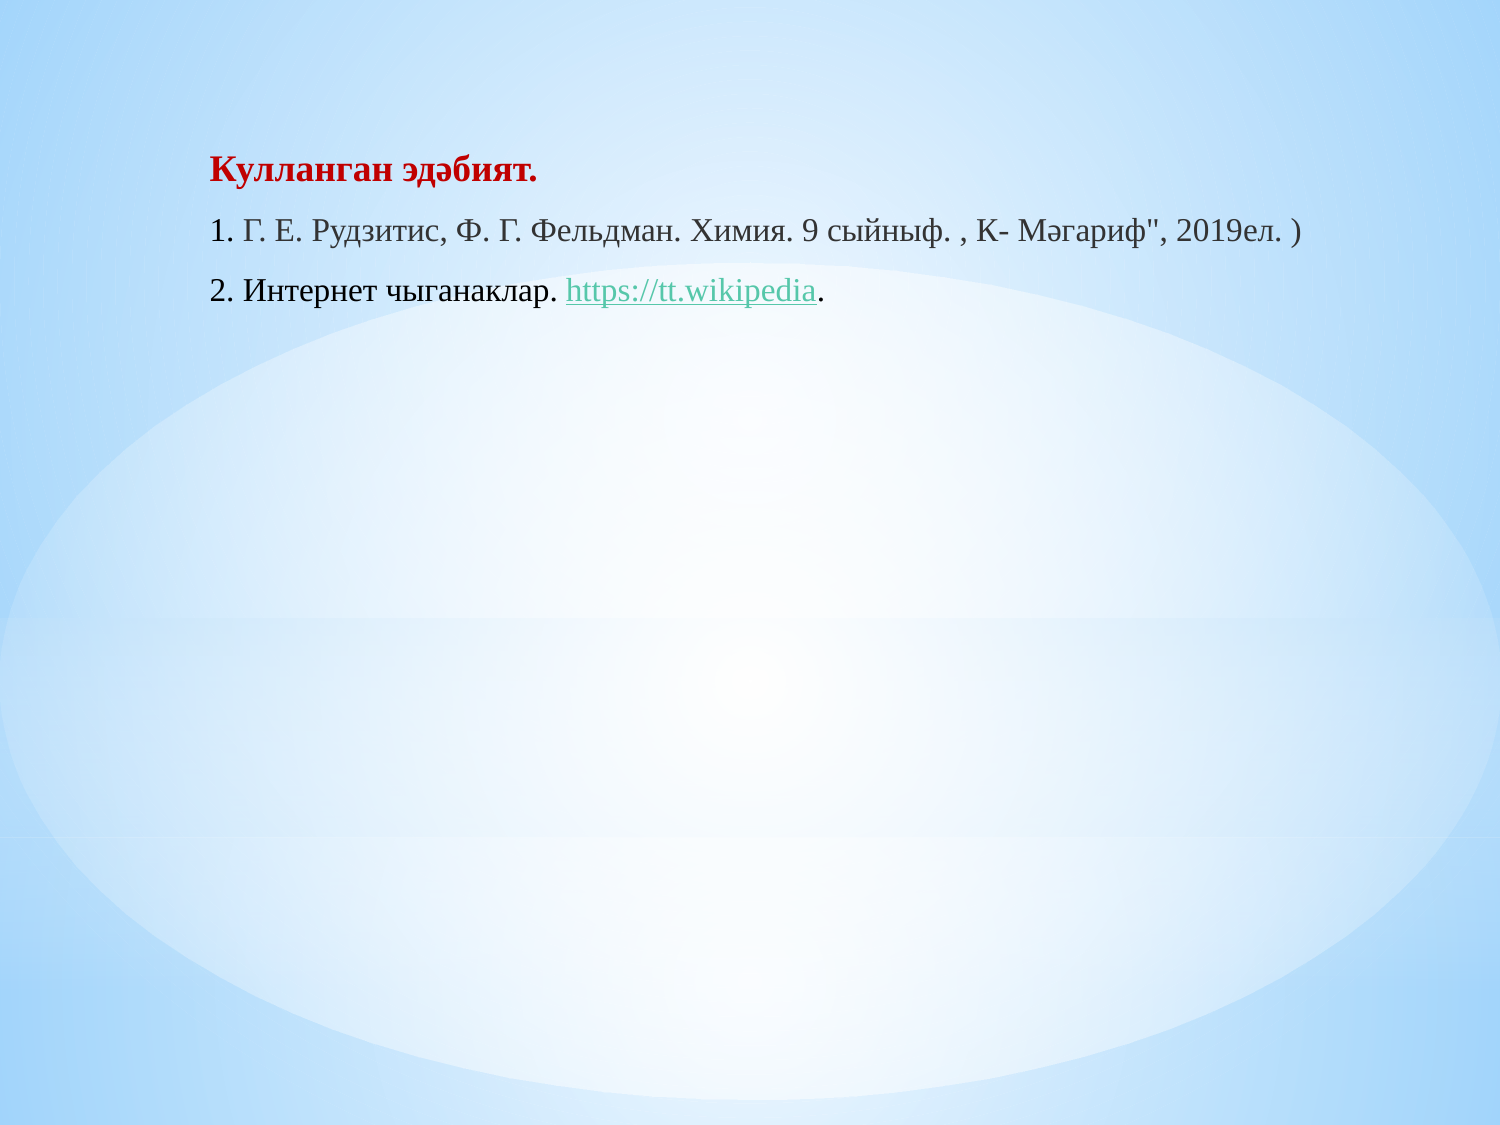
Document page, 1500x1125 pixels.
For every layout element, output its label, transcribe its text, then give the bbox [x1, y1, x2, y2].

text_box Кулланган эдәбият. 1. Г. Е. Рудзитис, Ф. Г. Фельдман. Химия. 9 сыйныф. , К- Мәгариф", 2019ел. ) 2. Интернет чыганаклар. https://tt.wikipedia. [194, 113, 1365, 384]
